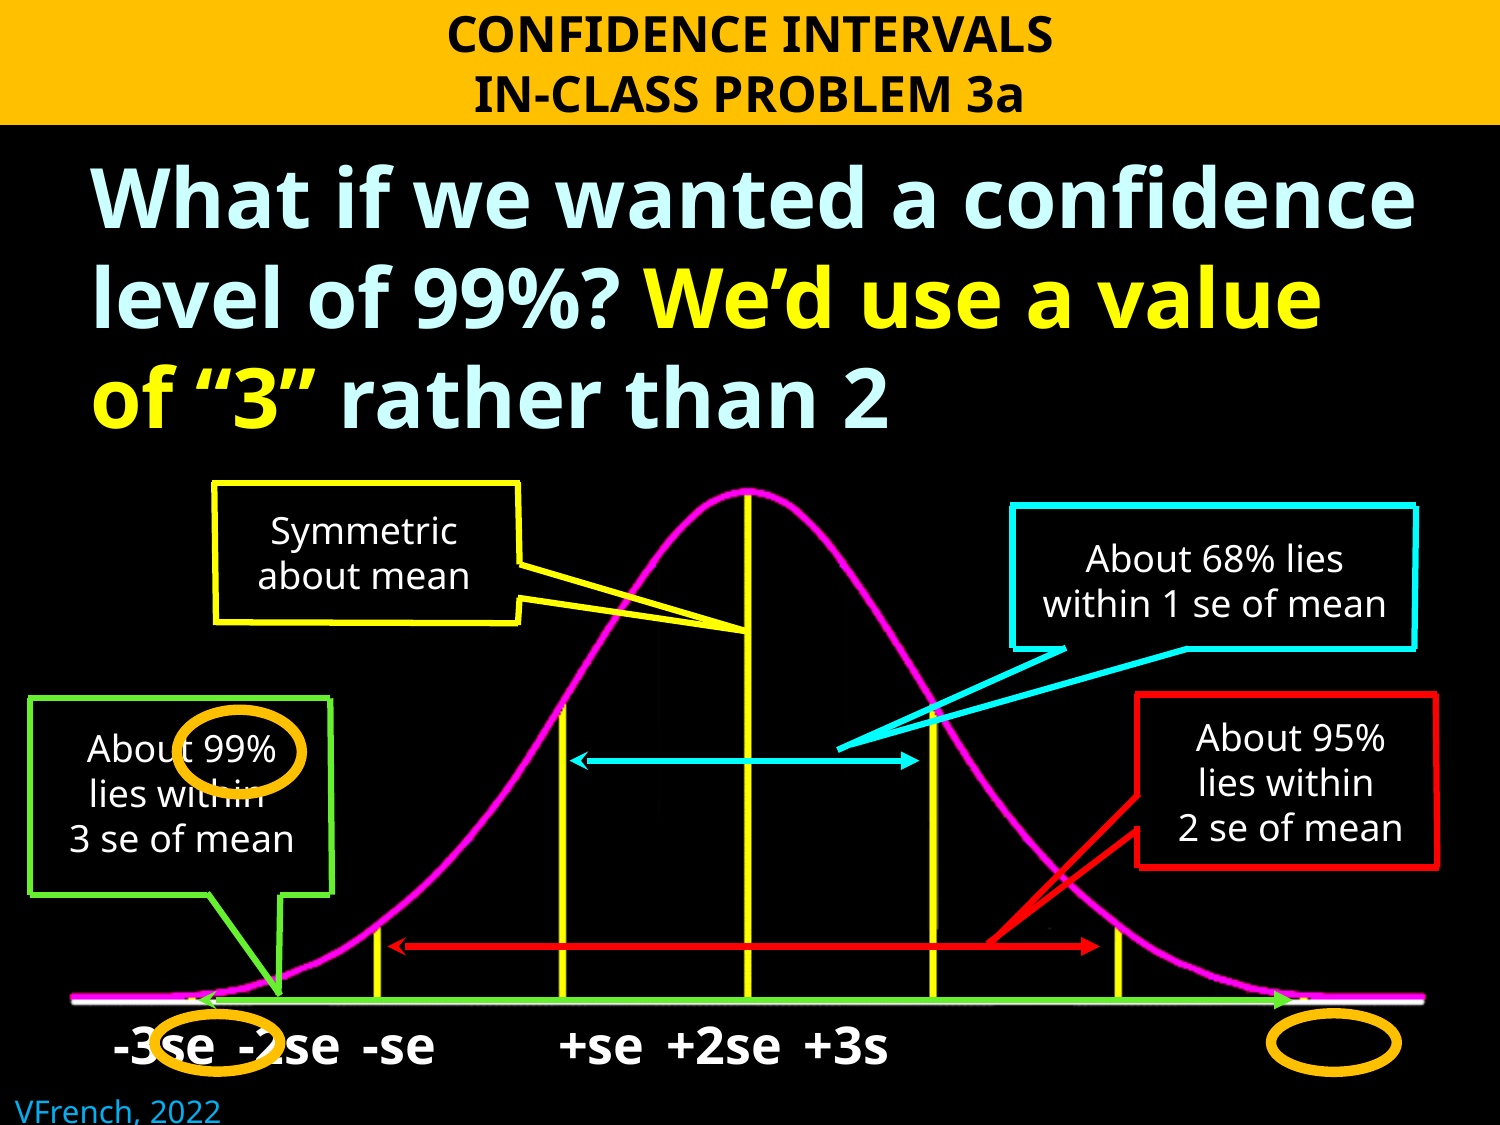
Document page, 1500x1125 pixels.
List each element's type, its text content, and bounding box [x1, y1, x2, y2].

text_box VFrench, 2022 [0, 1090, 250, 1125]
text_box CONFIDENCE INTERVALS IN-CLASS PROBLEM 3a [0, 0, 1500, 125]
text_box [0, 474, 1500, 1082]
list What if we wanted a confidence level of 99%? We’d use a value of “3” rather than 2 [75, 137, 1500, 474]
